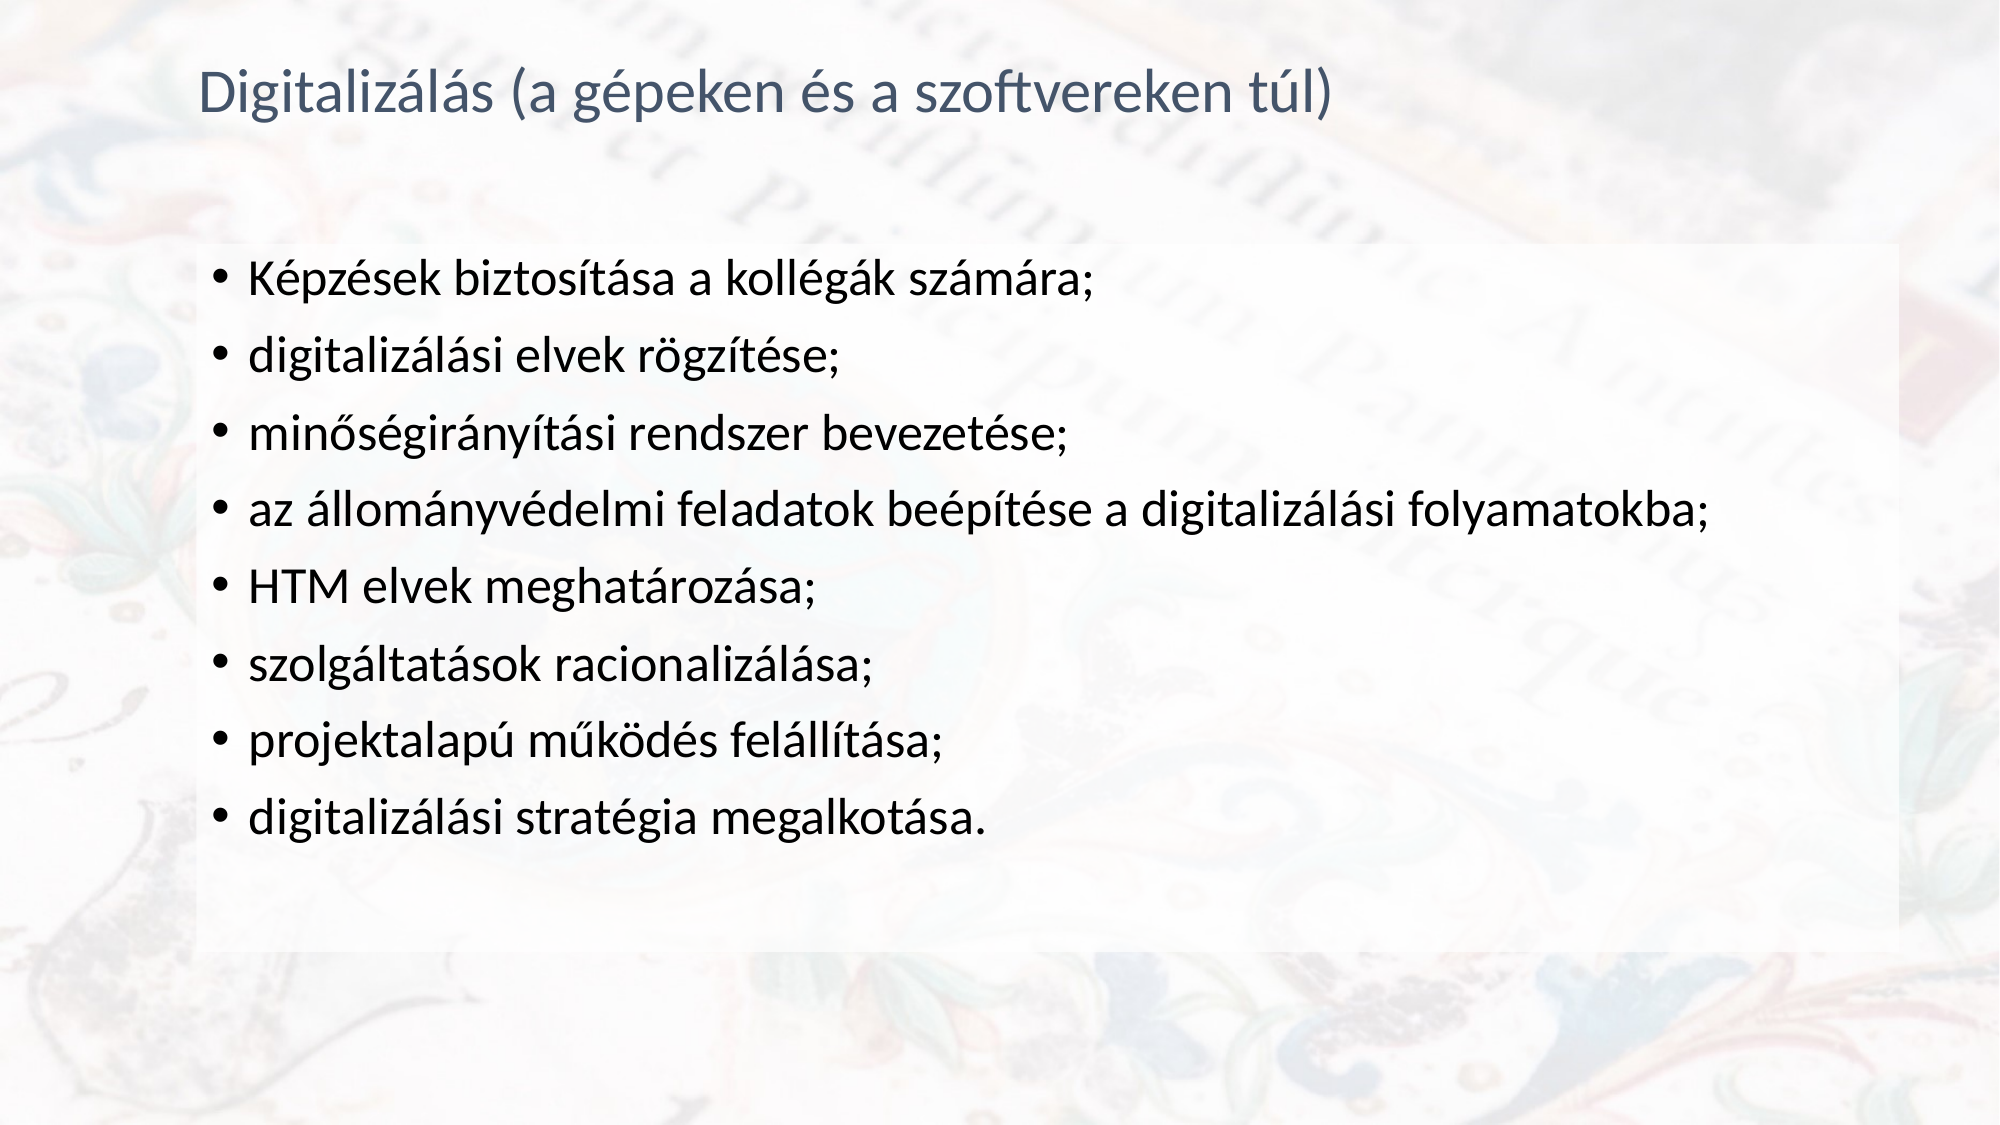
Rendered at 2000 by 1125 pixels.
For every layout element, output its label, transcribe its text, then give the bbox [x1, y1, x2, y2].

picture [0, 0, 2000, 1125]
title Digitalizálás (a gépeken és a szoftvereken túl) [183, 12, 1850, 173]
list Képzések biztosítása a kollégák számára; digitalizálási elvek rögzítése; minőségirányítási rendszer bevezetése; az állományvédelmi feladatok beépítése a digitalizálási folyamatokba; HTM elvek meghatározása; szolgáltatások racionalizálása; projektalapú működés felállítása; digitalizálási stratégia megalkotása. [196, 243, 1899, 953]
